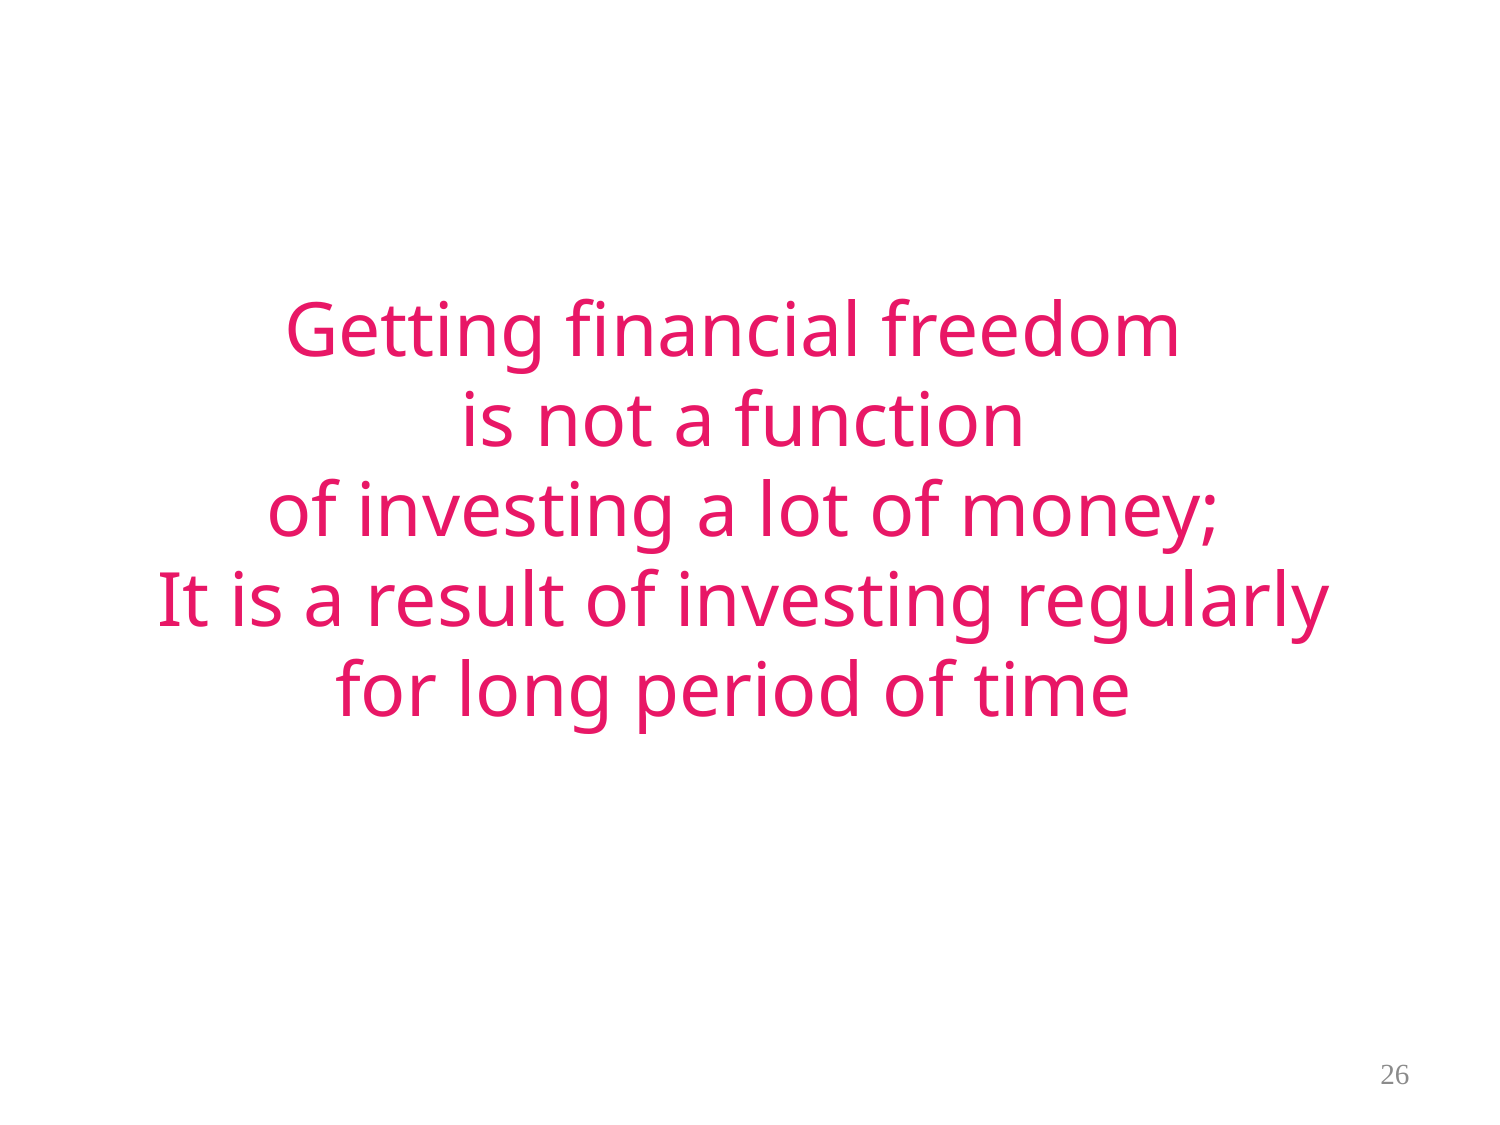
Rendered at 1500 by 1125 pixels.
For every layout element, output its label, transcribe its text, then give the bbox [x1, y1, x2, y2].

slide_number 26 [1074, 1042, 1425, 1103]
text_box Getting financial freedom is not a function of investing a lot of money; It is a result of investing regularly for long period of time [37, 262, 1450, 850]
